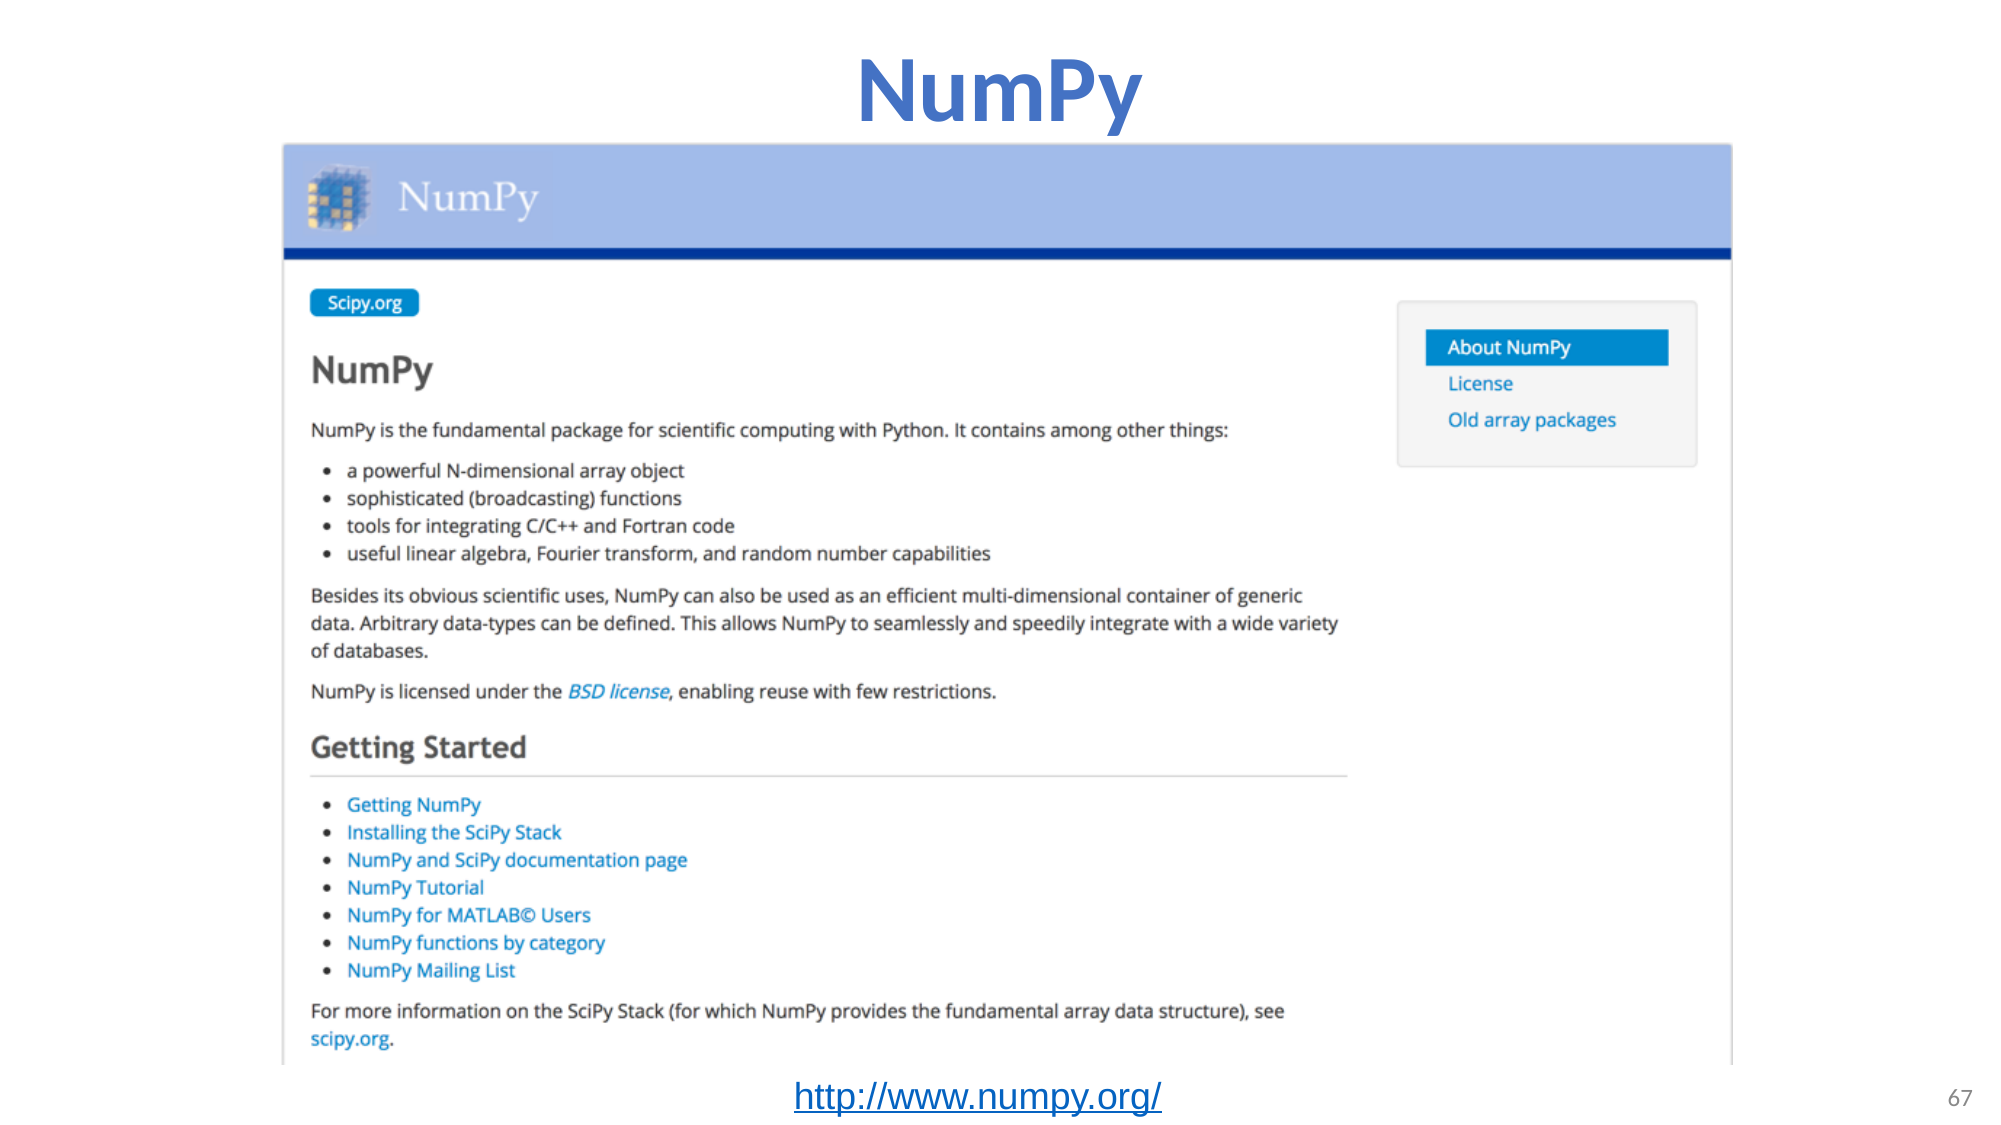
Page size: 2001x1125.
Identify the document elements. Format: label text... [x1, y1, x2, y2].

picture [281, 142, 1733, 1065]
title NumPy [324, 19, 1675, 142]
text_box http://www.numpy.org/ [778, 1065, 1177, 1124]
slide_number 67 [1830, 1076, 1989, 1116]
